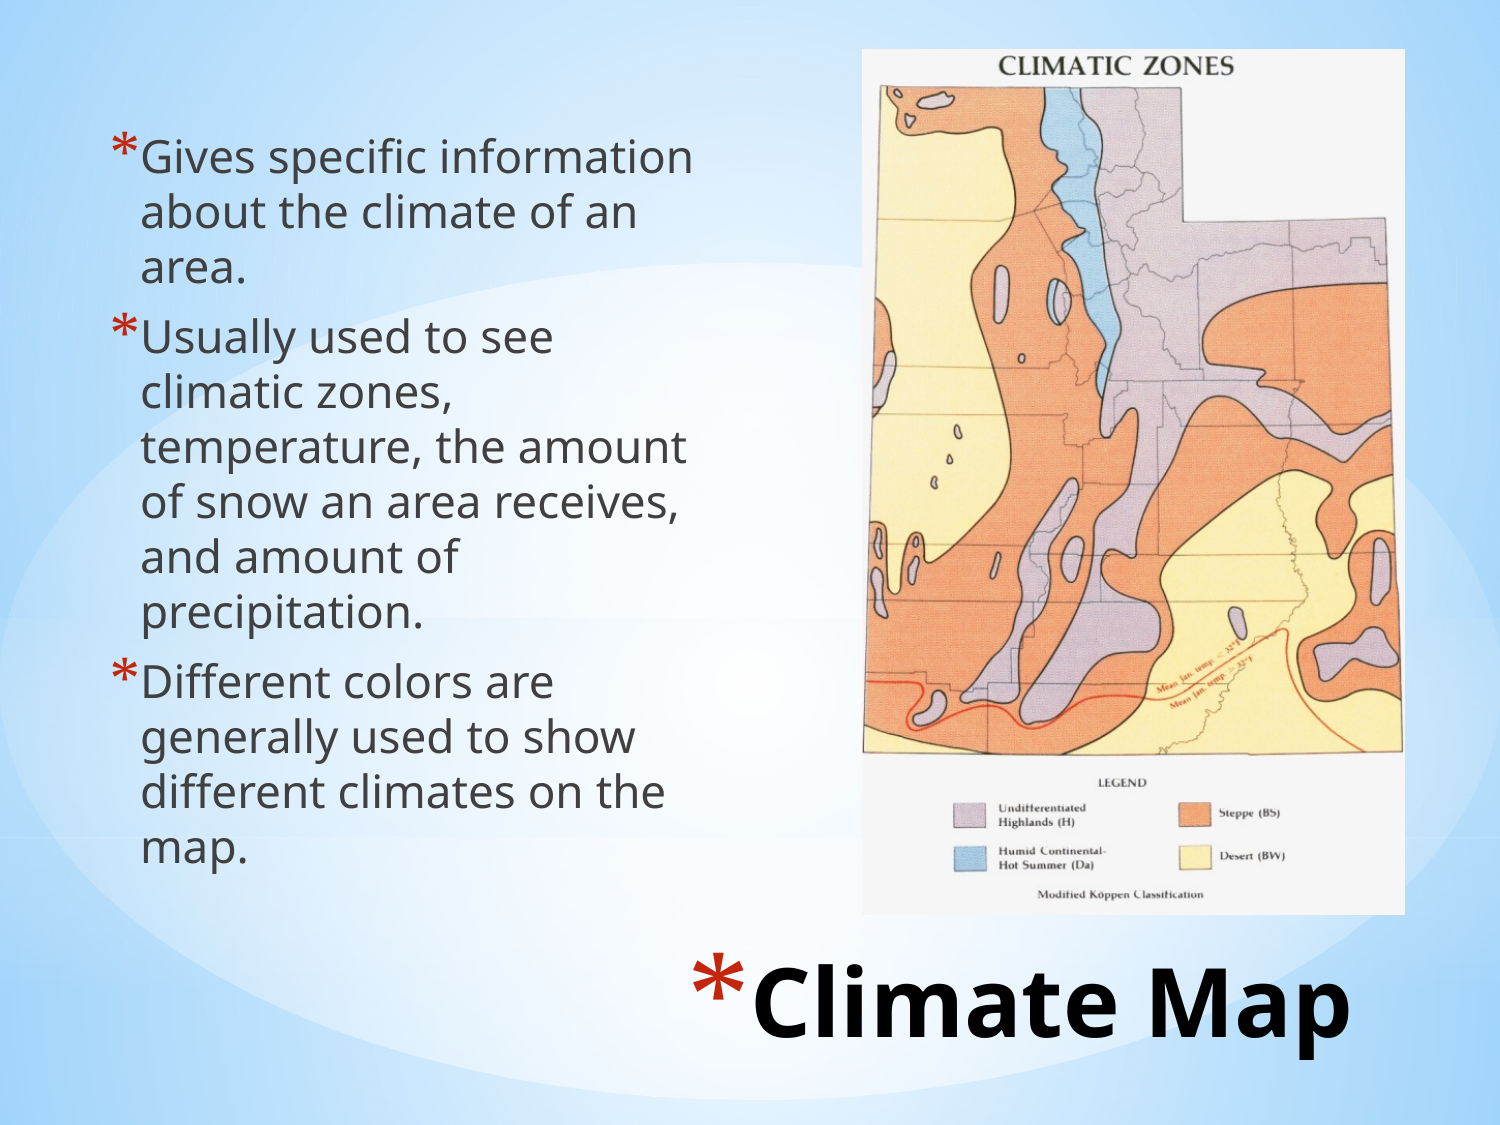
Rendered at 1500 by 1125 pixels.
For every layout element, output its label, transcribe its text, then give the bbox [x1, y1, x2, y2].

list Gives specific information about the climate of an area. Usually used to see climatic zones, temperature, the amount of snow an area receives, and amount of precipitation. Different colors are generally used to show different climates on the map. [87, 120, 737, 1038]
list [862, 49, 1406, 915]
title Climate Map [300, 934, 1369, 1122]
